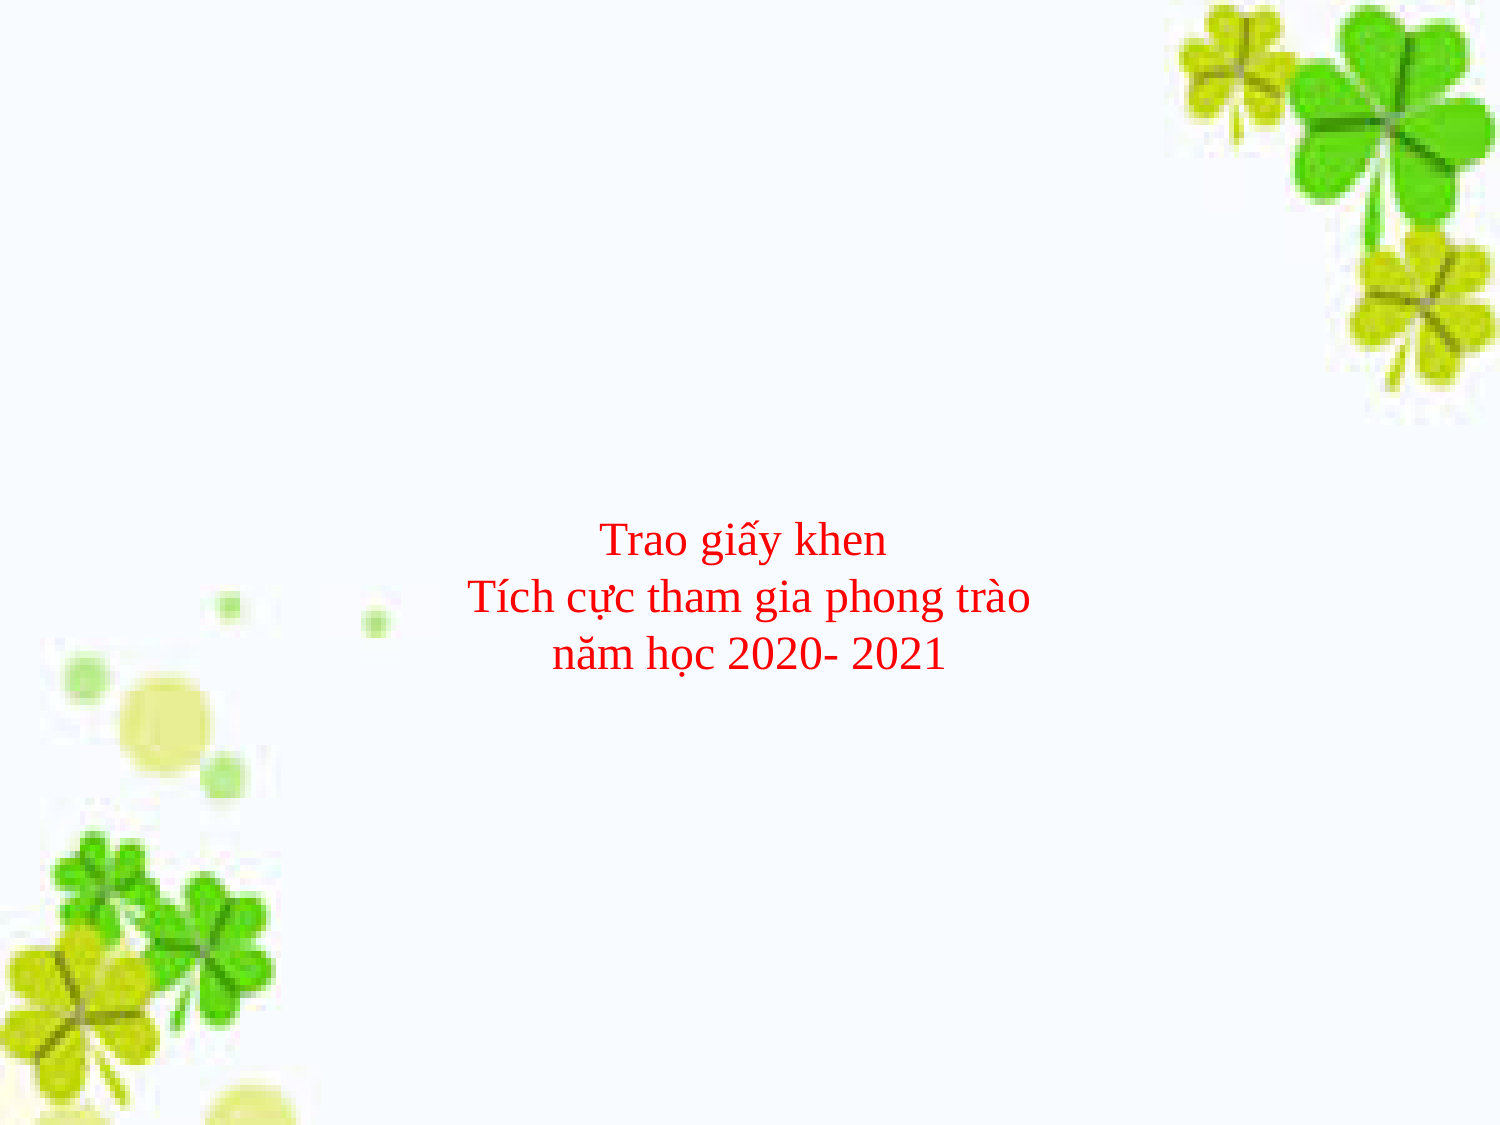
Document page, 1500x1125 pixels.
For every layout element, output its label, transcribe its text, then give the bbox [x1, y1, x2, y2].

picture [0, 0, 1500, 1125]
title Trao giấy khen Tích cực tham gia phong trào năm học 2020- 2021 [75, 500, 1425, 688]
